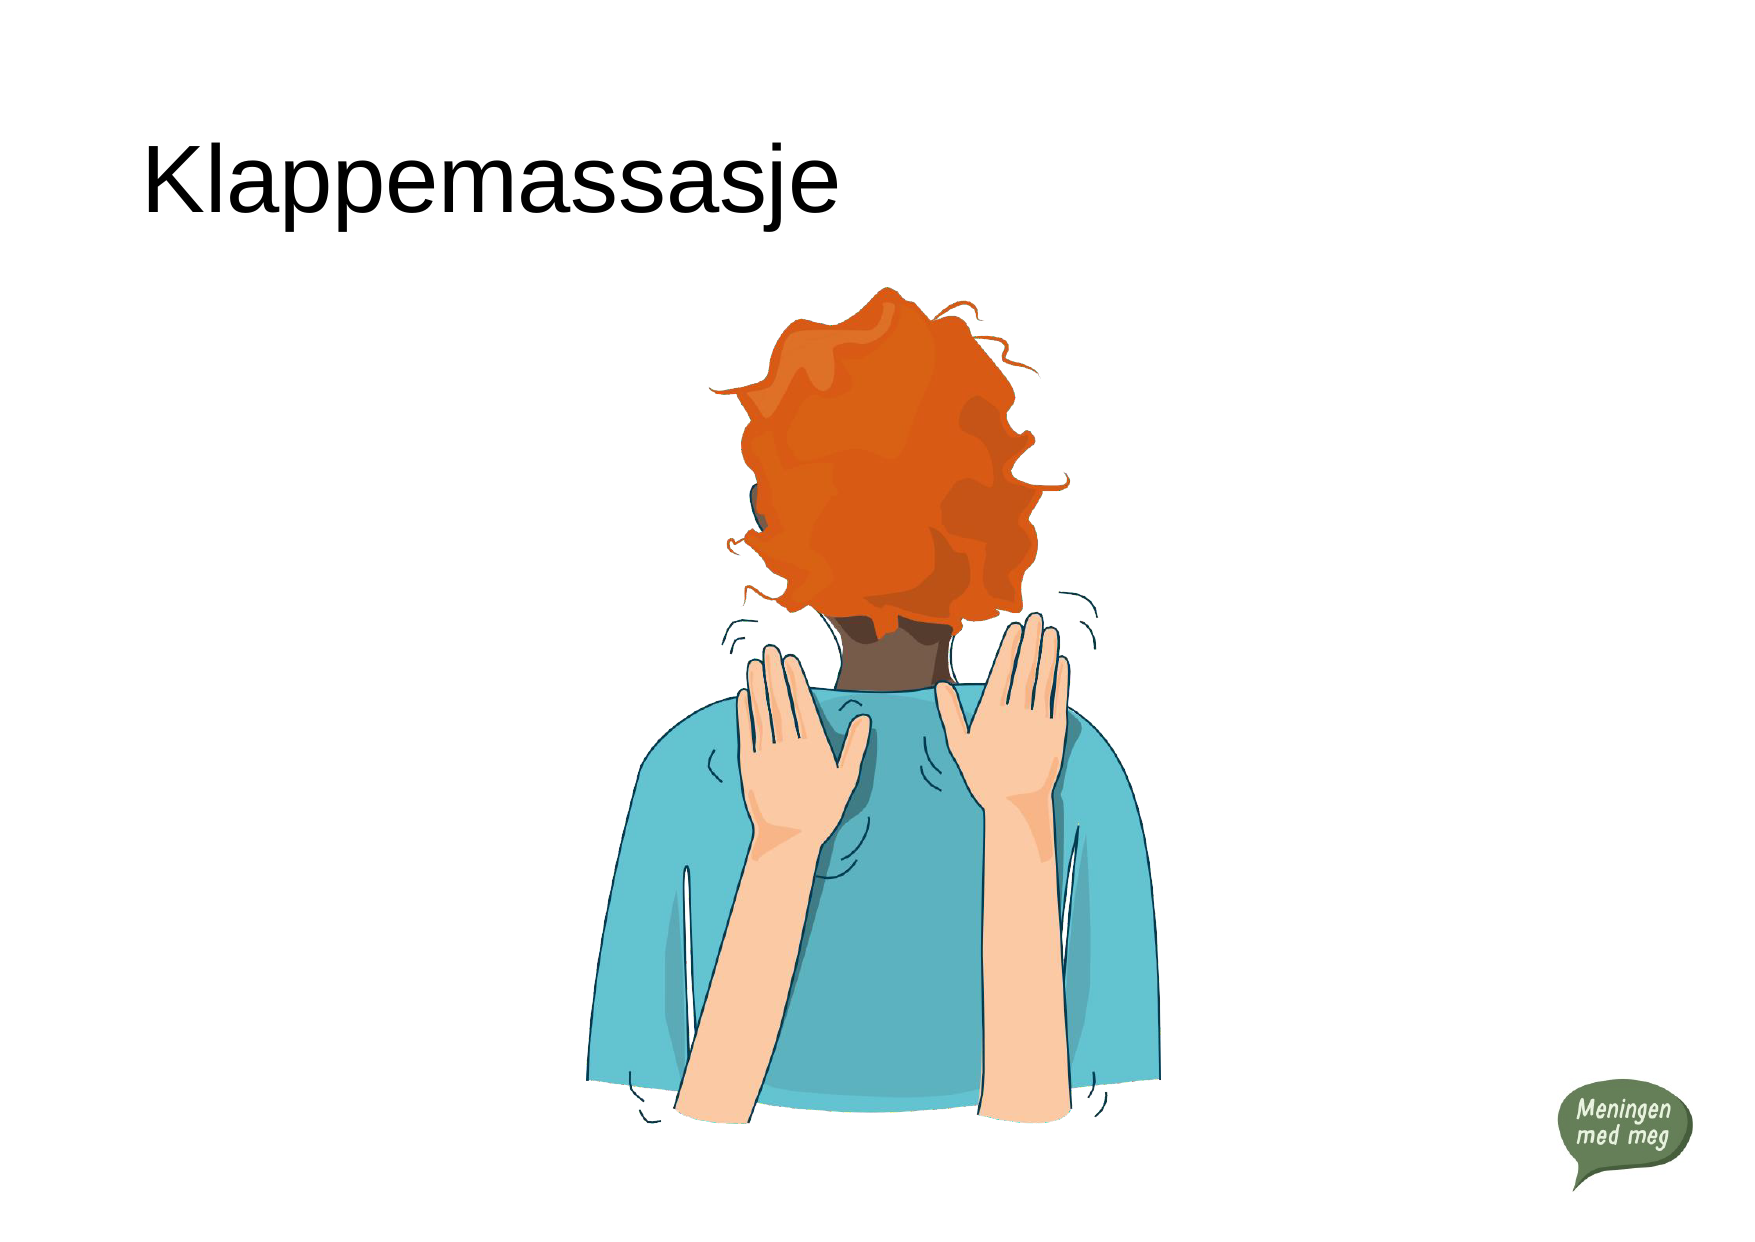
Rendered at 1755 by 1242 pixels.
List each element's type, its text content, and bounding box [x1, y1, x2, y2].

picture [1556, 1078, 1693, 1193]
title Klappemassasje [131, 114, 1624, 324]
picture [586, 287, 1161, 1125]
